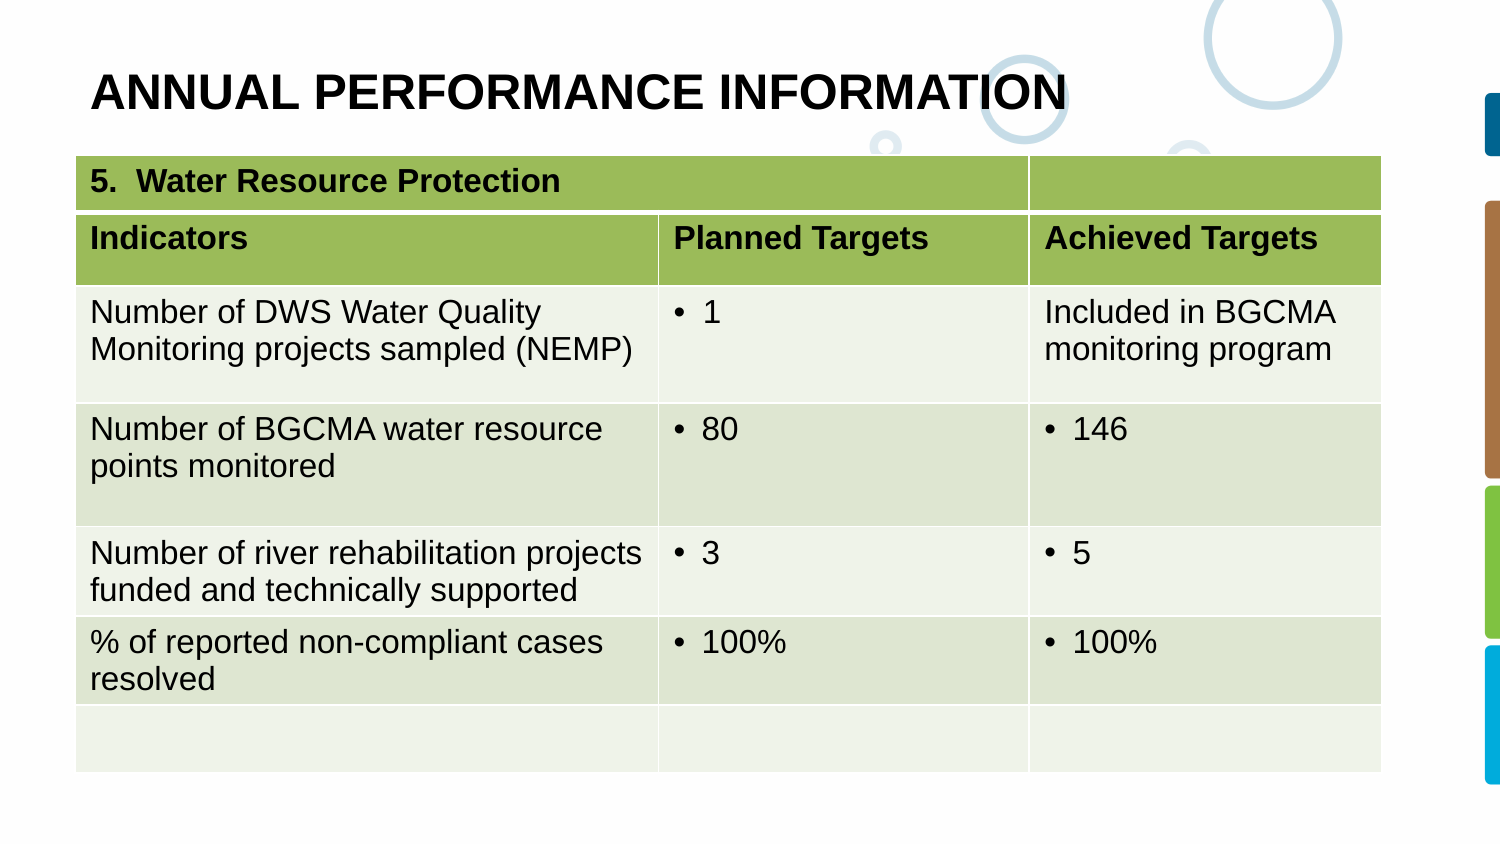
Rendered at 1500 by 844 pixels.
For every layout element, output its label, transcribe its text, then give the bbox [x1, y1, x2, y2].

table_cell [76, 706, 658, 772]
table_cell 3 [659, 527, 1028, 615]
table_cell [659, 706, 1028, 772]
table_cell Number of BGCMA water resource points monitored [76, 404, 658, 526]
table_cell % of reported non-compliant cases resolved [76, 617, 658, 704]
table_cell 80 [659, 404, 1028, 526]
table_cell Planned Targets [659, 215, 1028, 285]
title ANNUAL PERFORMANCE INFORMATION [75, 51, 1190, 135]
table_cell Achieved Targets [1030, 215, 1381, 285]
table_header 5. Water Resource Protection [76, 156, 1028, 210]
picture [0, 0, 1500, 844]
table_cell [1030, 706, 1381, 772]
table_cell 100% [1030, 617, 1381, 704]
table_cell 146 [1030, 404, 1381, 526]
table_cell 100% [659, 617, 1028, 704]
table_cell Number of DWS Water Quality Monitoring projects sampled (NEMP) [76, 287, 658, 402]
table_cell 1 [659, 287, 1028, 402]
table_header [1030, 156, 1381, 210]
table_cell Number of river rehabilitation projects funded and technically supported [76, 527, 658, 615]
table_cell 5 [1030, 527, 1381, 615]
table_cell Included in BGCMA monitoring program [1030, 287, 1381, 402]
table_cell Indicators [76, 215, 658, 285]
